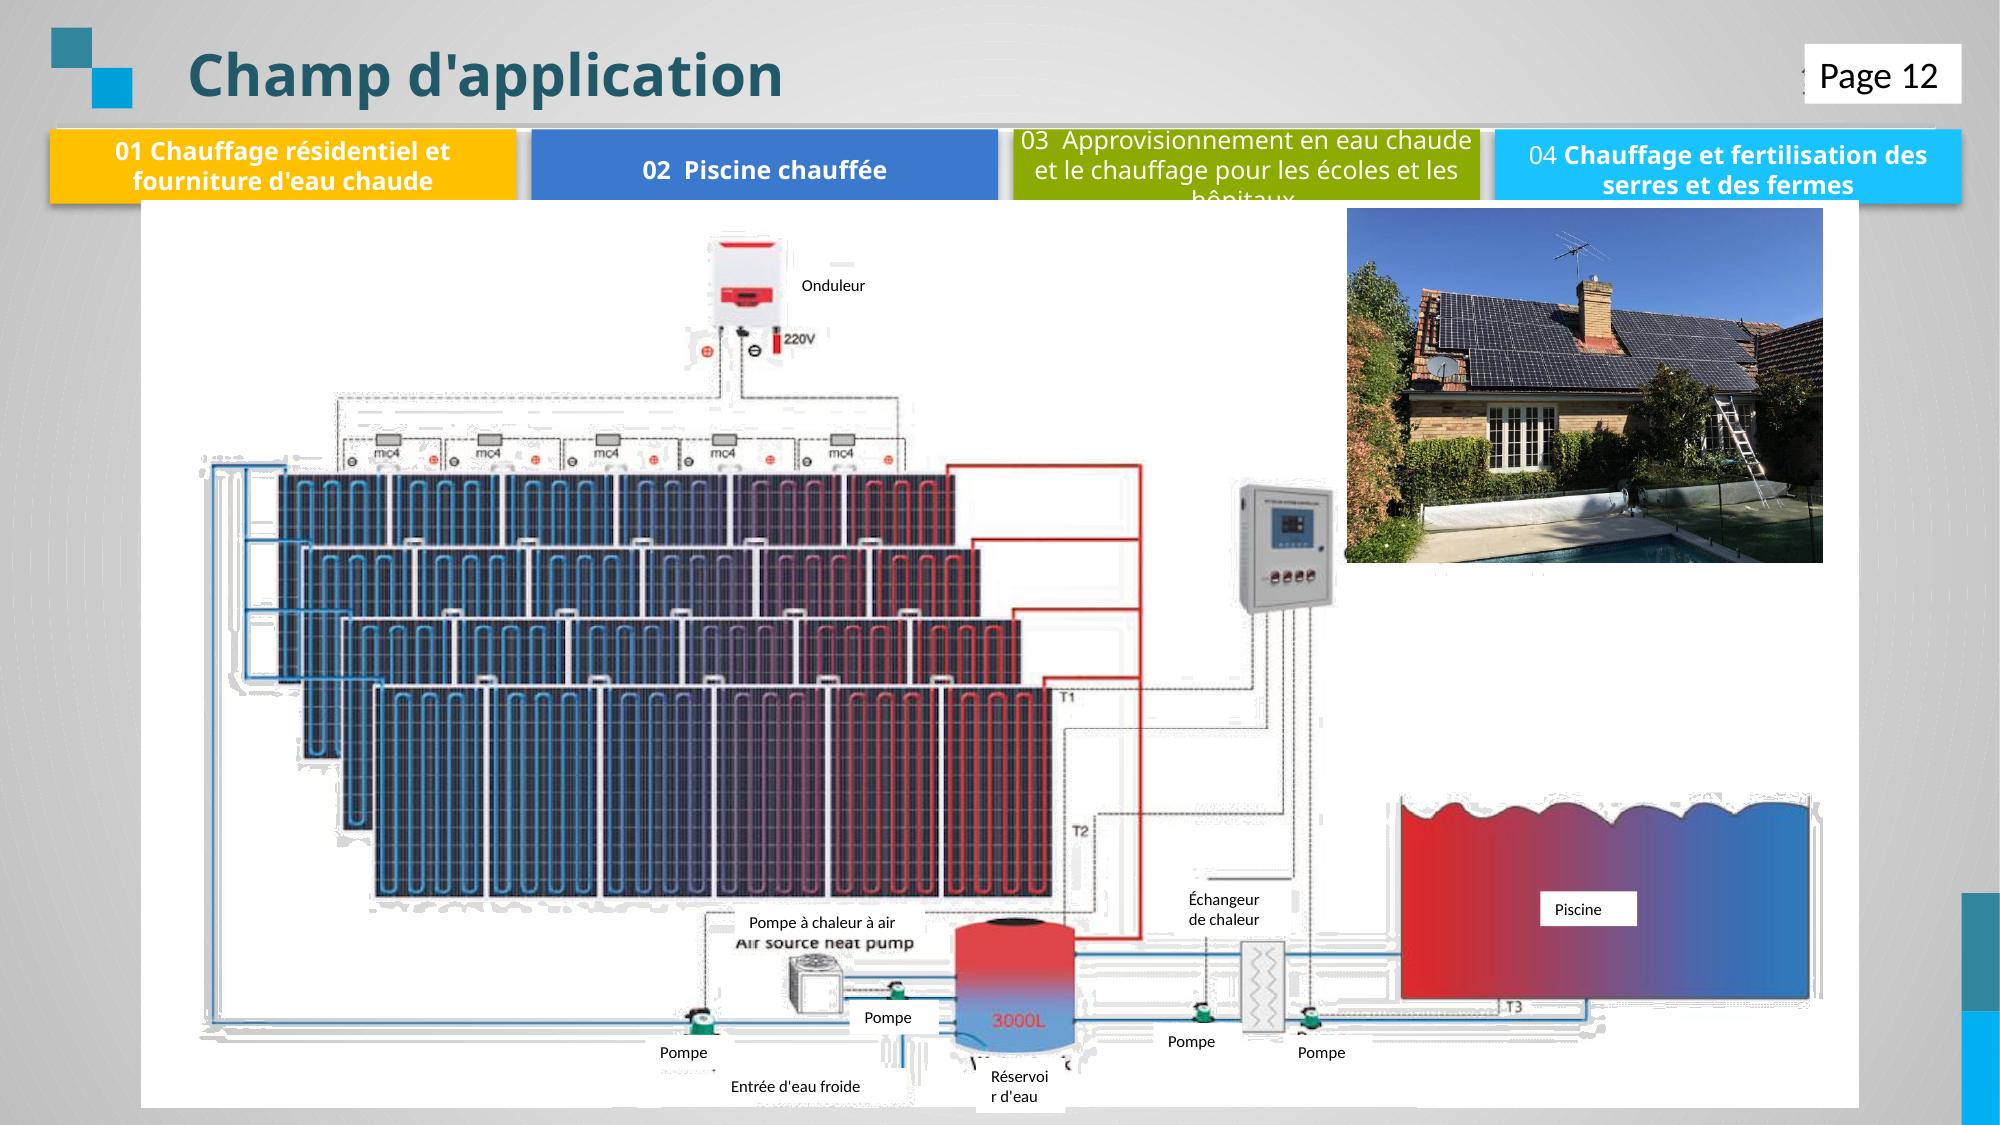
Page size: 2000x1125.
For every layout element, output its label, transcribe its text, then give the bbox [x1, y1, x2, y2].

text_box [530, 127, 1000, 199]
text_box 03 Approvisionnement en eau chaude et le chauffage pour les écoles et les hôpitaux, [1013, 124, 1480, 199]
text_box 02 Piscine chauffée [531, 154, 999, 185]
text_box Champ d'application [172, 30, 850, 116]
text_box 04 Chauffage et fertilisation des serres et des fermes [1495, 139, 1962, 200]
text_box [48, 127, 519, 206]
text_box 01 Chauffage résidentiel et fourniture d'eau chaude [49, 135, 517, 196]
picture [140, 200, 1859, 1108]
text_box [1493, 127, 1964, 206]
text_box Page 12 [1804, 43, 1962, 104]
